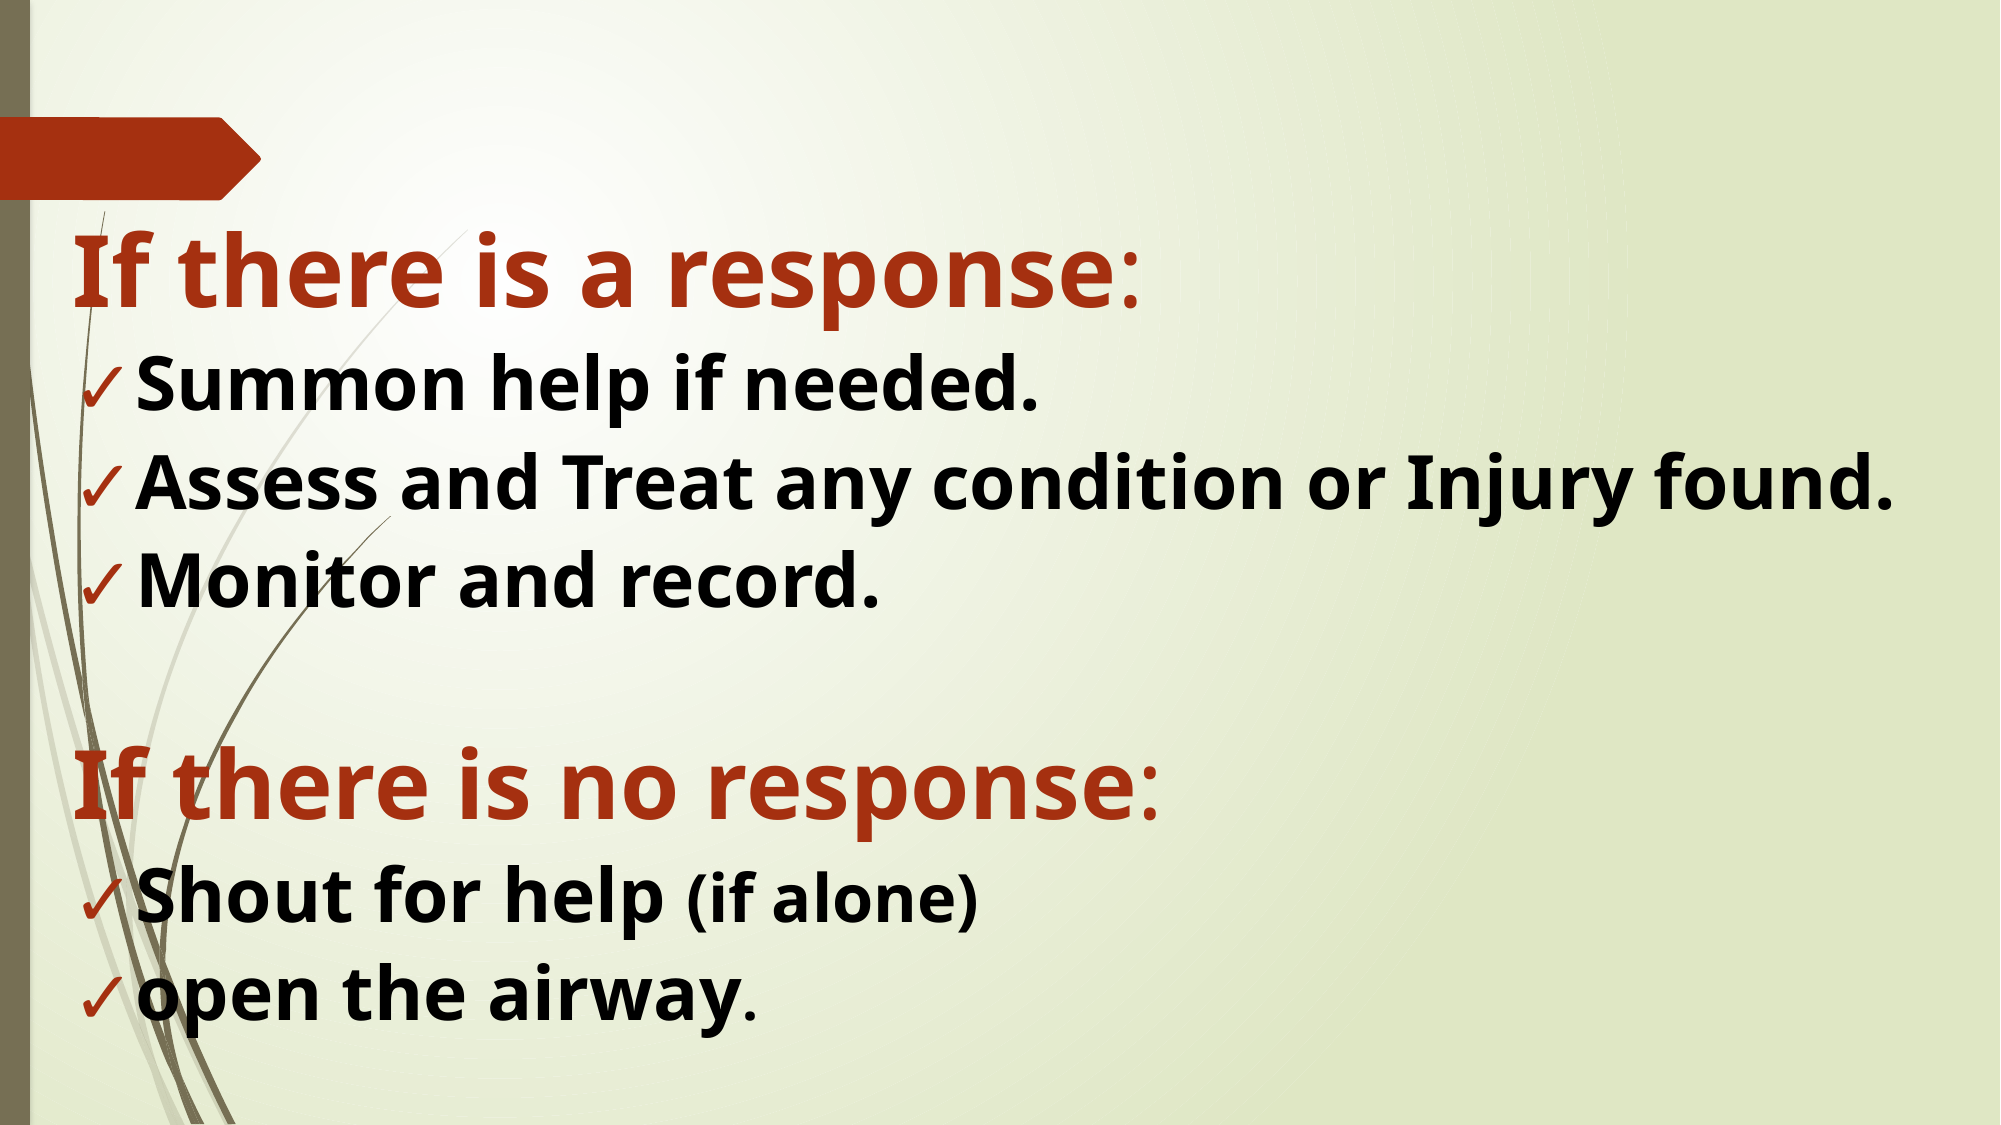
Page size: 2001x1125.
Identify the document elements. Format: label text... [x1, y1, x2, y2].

list If there is a response: Summon help if needed. Assess and Treat any condition or Injury found. Monitor and record. If there is no response: Shout for help (if alone) open the airway. [39, 200, 2000, 1125]
